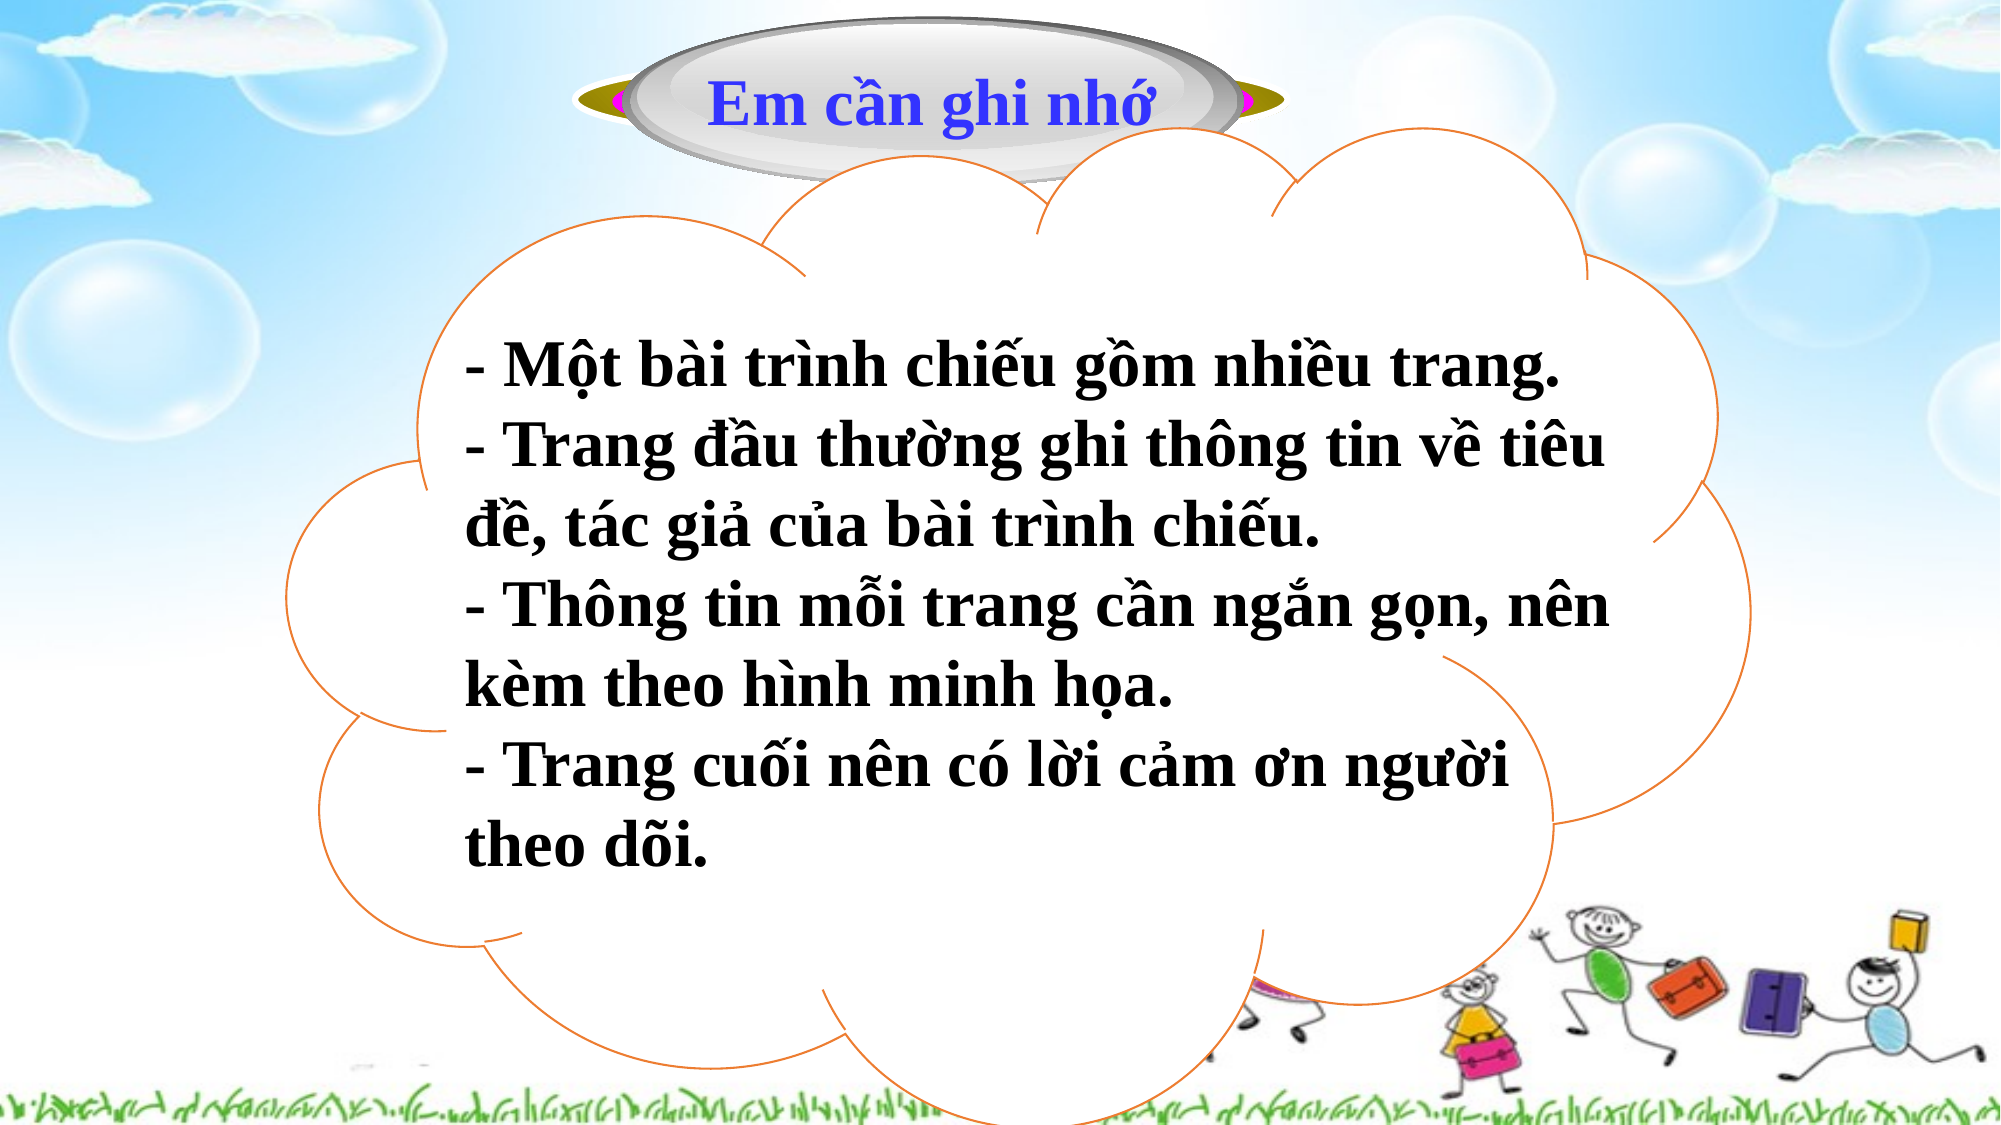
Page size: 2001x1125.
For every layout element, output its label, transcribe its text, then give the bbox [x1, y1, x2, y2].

picture [0, 0, 2001, 1125]
text_box - Một bài trình chiếu gồm nhiều trang. - Trang đầu thường ghi thông tin về tiêu đề, tác giả của bài trình chiếu. - Thông tin mỗi trang cần ngắn gọn, nên kèm theo hình minh họa. - Trang cuối nên có lời cảm ơn người theo dõi. [449, 312, 1638, 887]
text_box [285, 319, 1543, 1125]
picture [1029, 187, 1056, 201]
text_box [453, 127, 1752, 798]
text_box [574, 16, 1290, 187]
